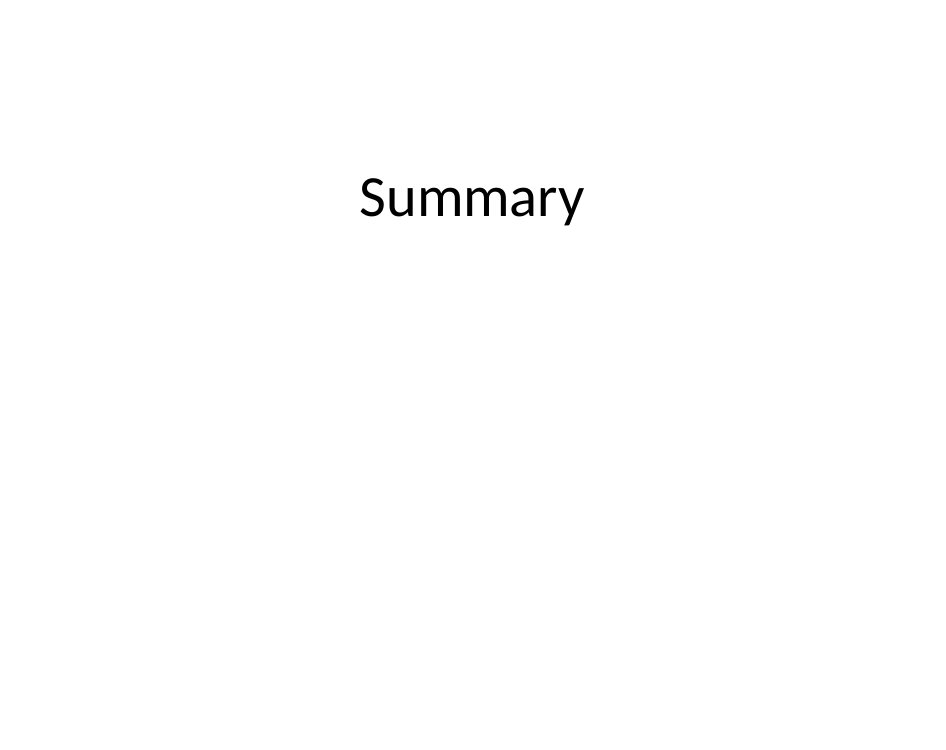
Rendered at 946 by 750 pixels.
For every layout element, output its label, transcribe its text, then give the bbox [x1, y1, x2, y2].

text_box Summary [344, 151, 600, 236]
